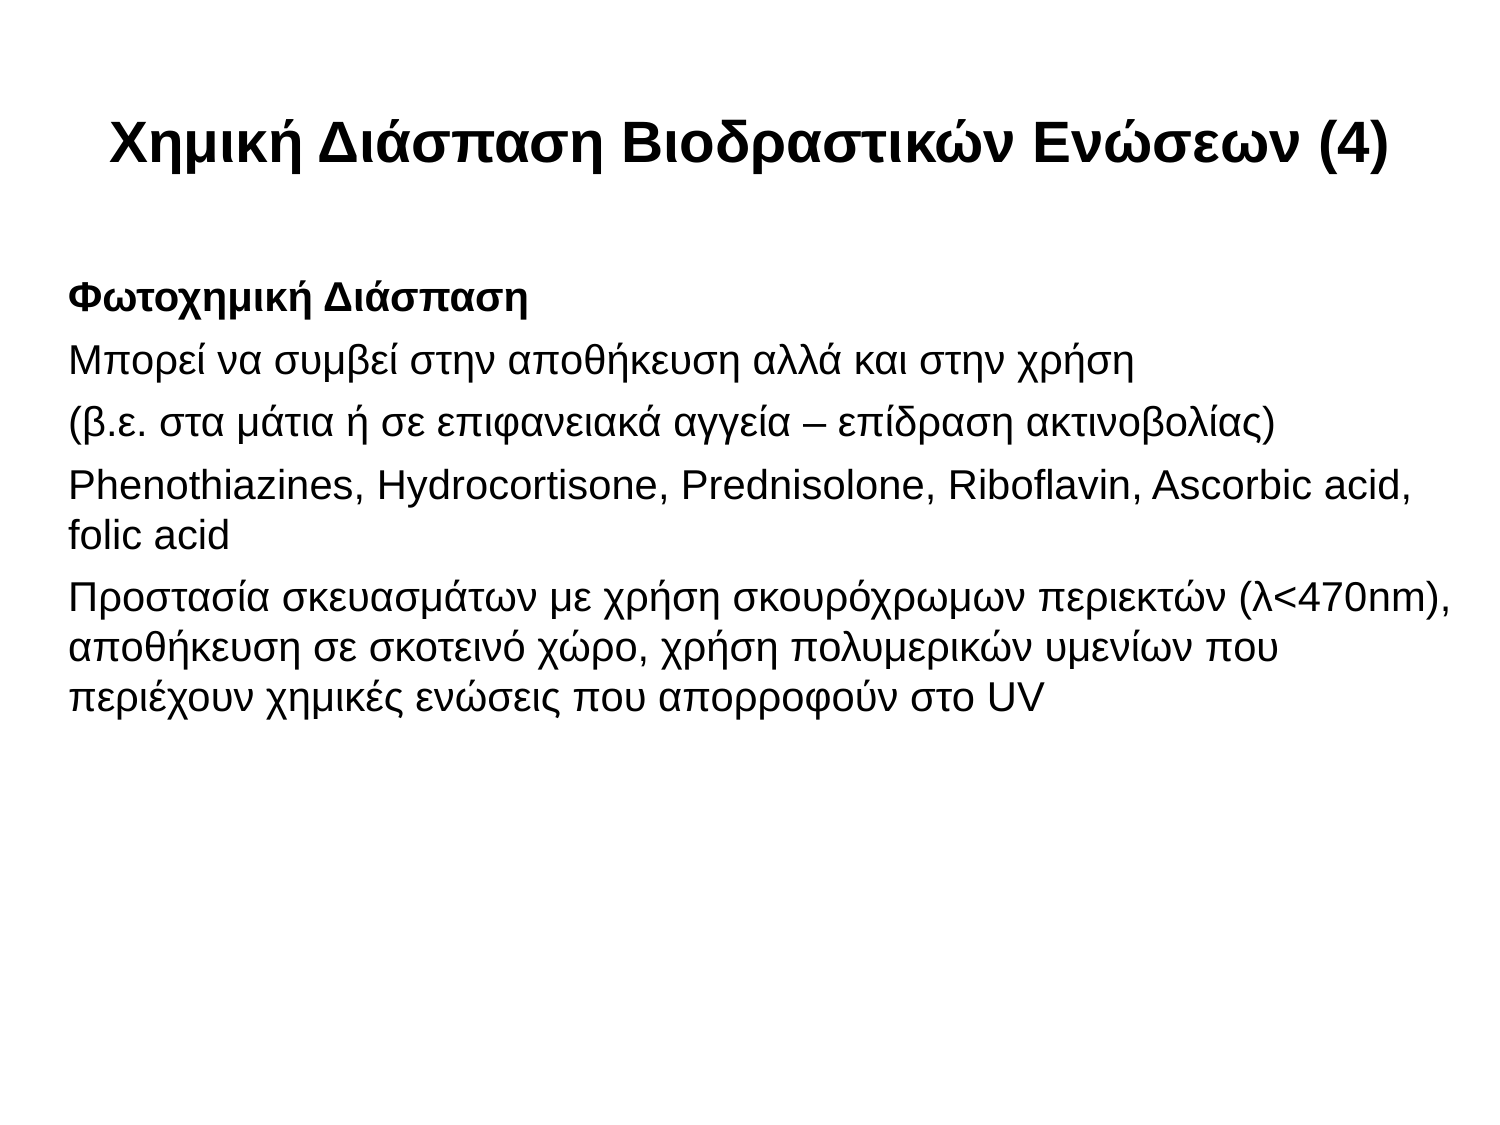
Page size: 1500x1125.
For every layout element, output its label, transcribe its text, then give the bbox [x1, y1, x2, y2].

title Χημική Διάσπαση Βιοδραστικών Ενώσεων (4) [74, 44, 1426, 233]
list Φωτοχημική Διάσπαση Μπορεί να συμβεί στην αποθήκευση αλλά και στην χρήση (β.ε. στα μάτια ή σε επιφανειακά αγγεία – επίδραση ακτινοβολίας) Phenothiazines, Hydrocortisone, Prednisolone, Riboflavin, Ascorbic acid, folic acid Προστασία σκευασμάτων με χρήση σκουρόχρωμων περιεκτών (λ<470nm), αποθήκευση σε σκοτεινό χώρο, χρήση πολυμερικών υμενίων που περιέχουν χημικές ενώσεις που απορροφούν στο UV [52, 262, 1471, 1006]
